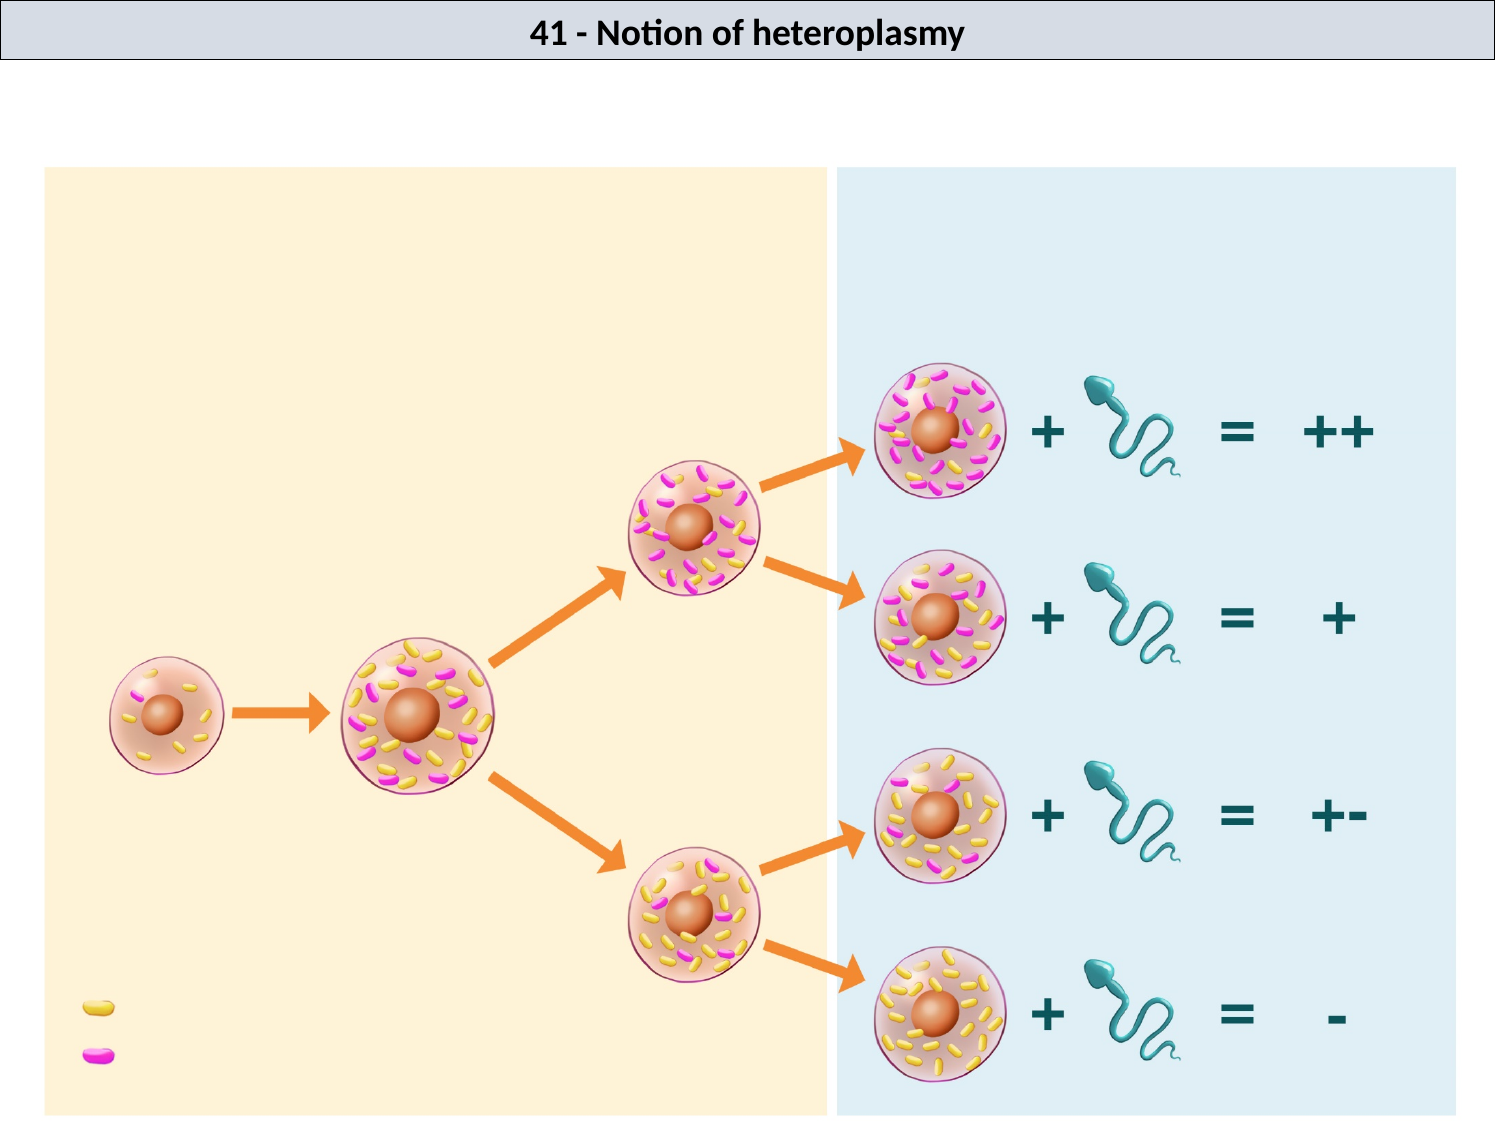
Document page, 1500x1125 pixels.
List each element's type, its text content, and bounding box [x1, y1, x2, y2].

text_box 41 - Notion of heteroplasmy [0, 0, 1495, 60]
picture [0, 63, 1498, 1125]
